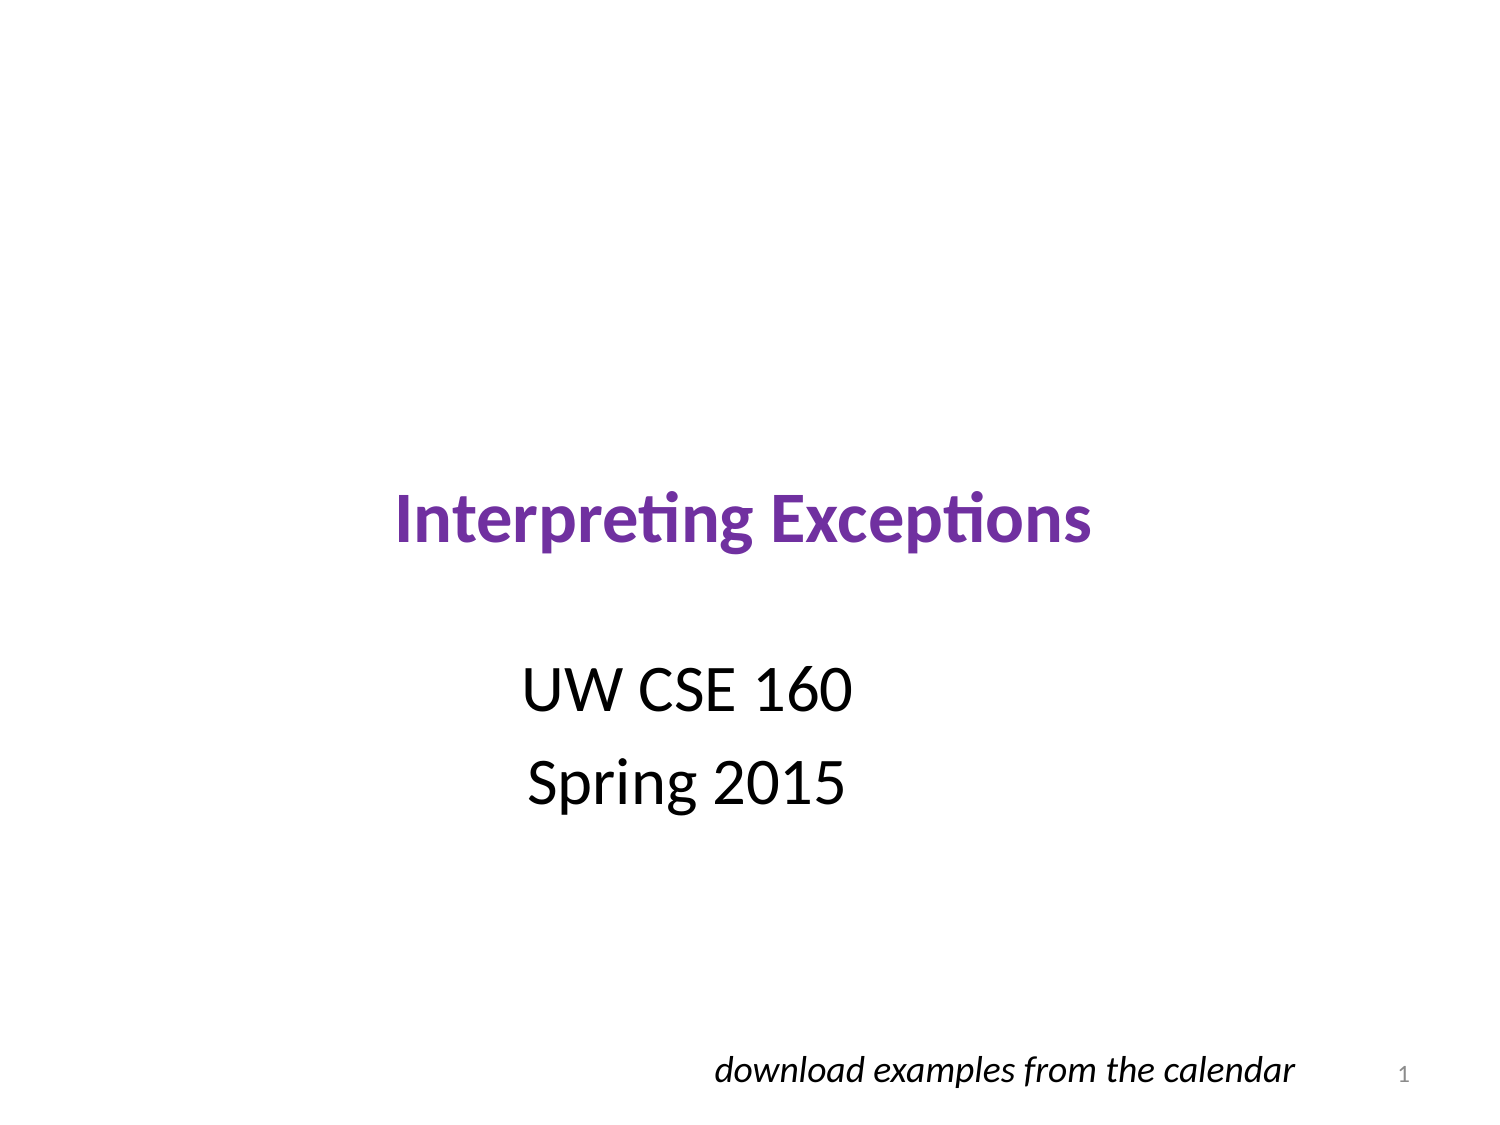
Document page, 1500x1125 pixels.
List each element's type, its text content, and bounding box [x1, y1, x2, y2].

title Interpreting Exceptions [300, 437, 1188, 591]
text_box download examples from the calendar [699, 1037, 1438, 1098]
subtitle UW CSE 160 Spring 2015 [162, 637, 1213, 925]
slide_number 1 [1074, 1042, 1425, 1103]
